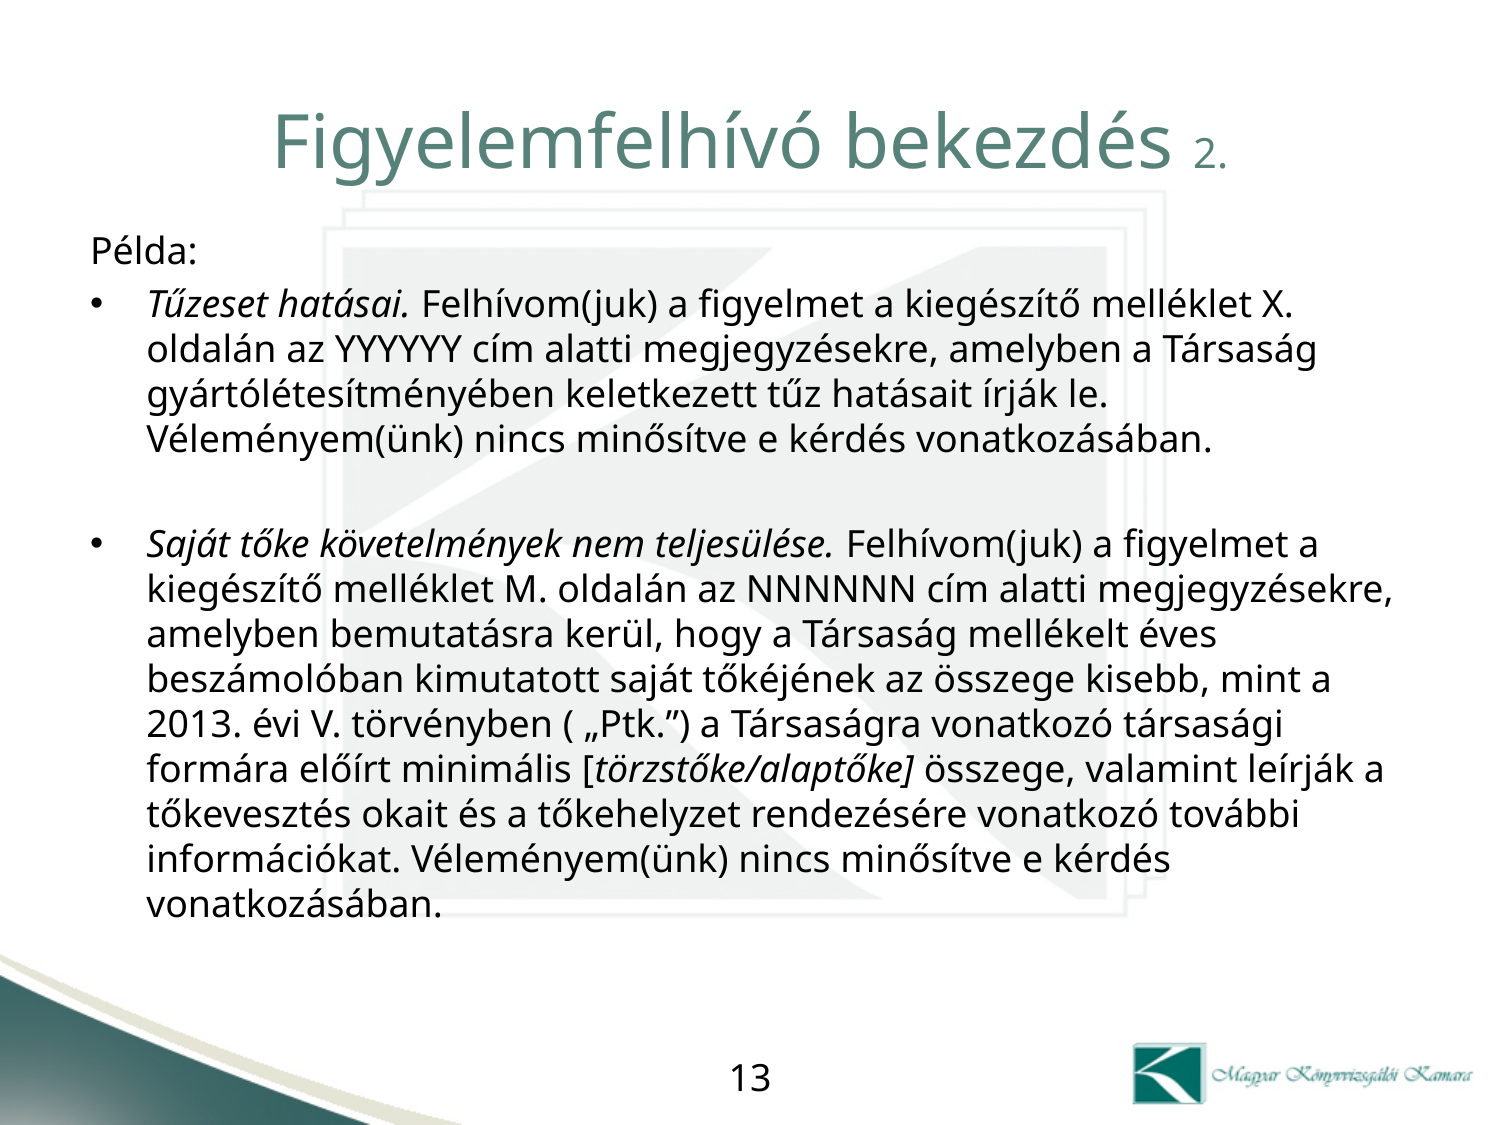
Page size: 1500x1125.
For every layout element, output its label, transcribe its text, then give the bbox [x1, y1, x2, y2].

picture [0, 0, 1500, 1125]
list Példa: Tűzeset hatásai. Felhívom(juk) a figyelmet a kiegészítő melléklet X. oldalán az YYYYYY cím alatti megjegyzésekre, amelyben a Társaság gyártólétesítményében keletkezett tűz hatásait írják le. Véleményem(ünk) nincs minősítve e kérdés vonatkozásában. Saját tőke követelmények nem teljesülése. Felhívom(juk) a figyelmet a kiegészítő melléklet M. oldalán az NNNNNN cím alatti megjegyzésekre, amelyben bemutatásra kerül, hogy a Társaság mellékelt éves beszámolóban kimutatott saját tőkéjének az összege kisebb, mint a 2013. évi V. törvényben ( „Ptk.”) a Társaságra vonatkozó társasági formára előírt minimális [törzstőke/alaptőke] összege, valamint leírják a tőkevesztés okait és a tőkehelyzet rendezésére vonatkozó további információkat. Véleményem(ünk) nincs minősítve e kérdés vonatkozásában. [75, 219, 1425, 953]
title Figyelemfelhívó bekezdés 2. [75, 45, 1425, 219]
slide_number 13 [29, 1046, 1471, 1107]
